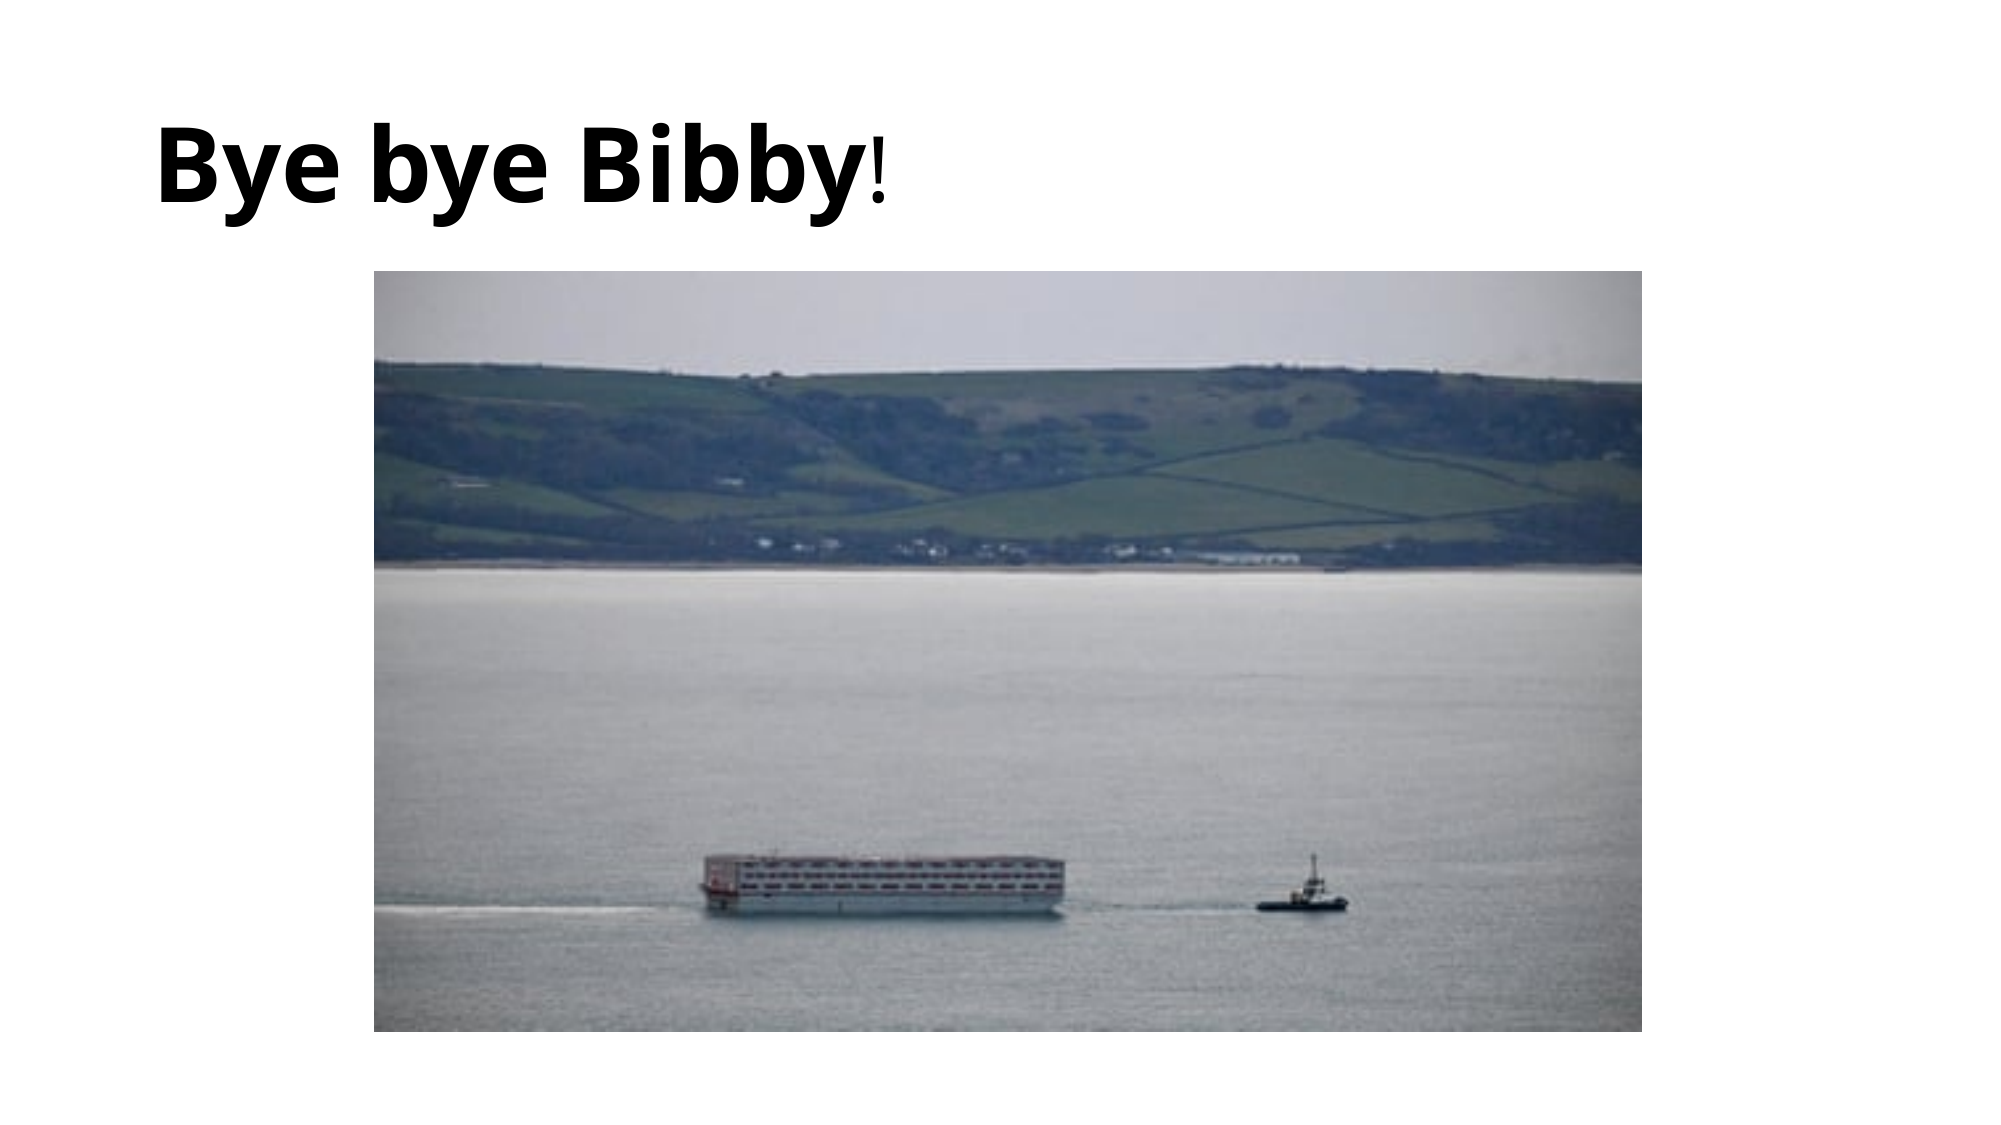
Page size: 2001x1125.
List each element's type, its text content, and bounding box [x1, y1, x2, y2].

title Bye bye Bibby! [137, 59, 1863, 278]
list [374, 271, 1642, 1032]
